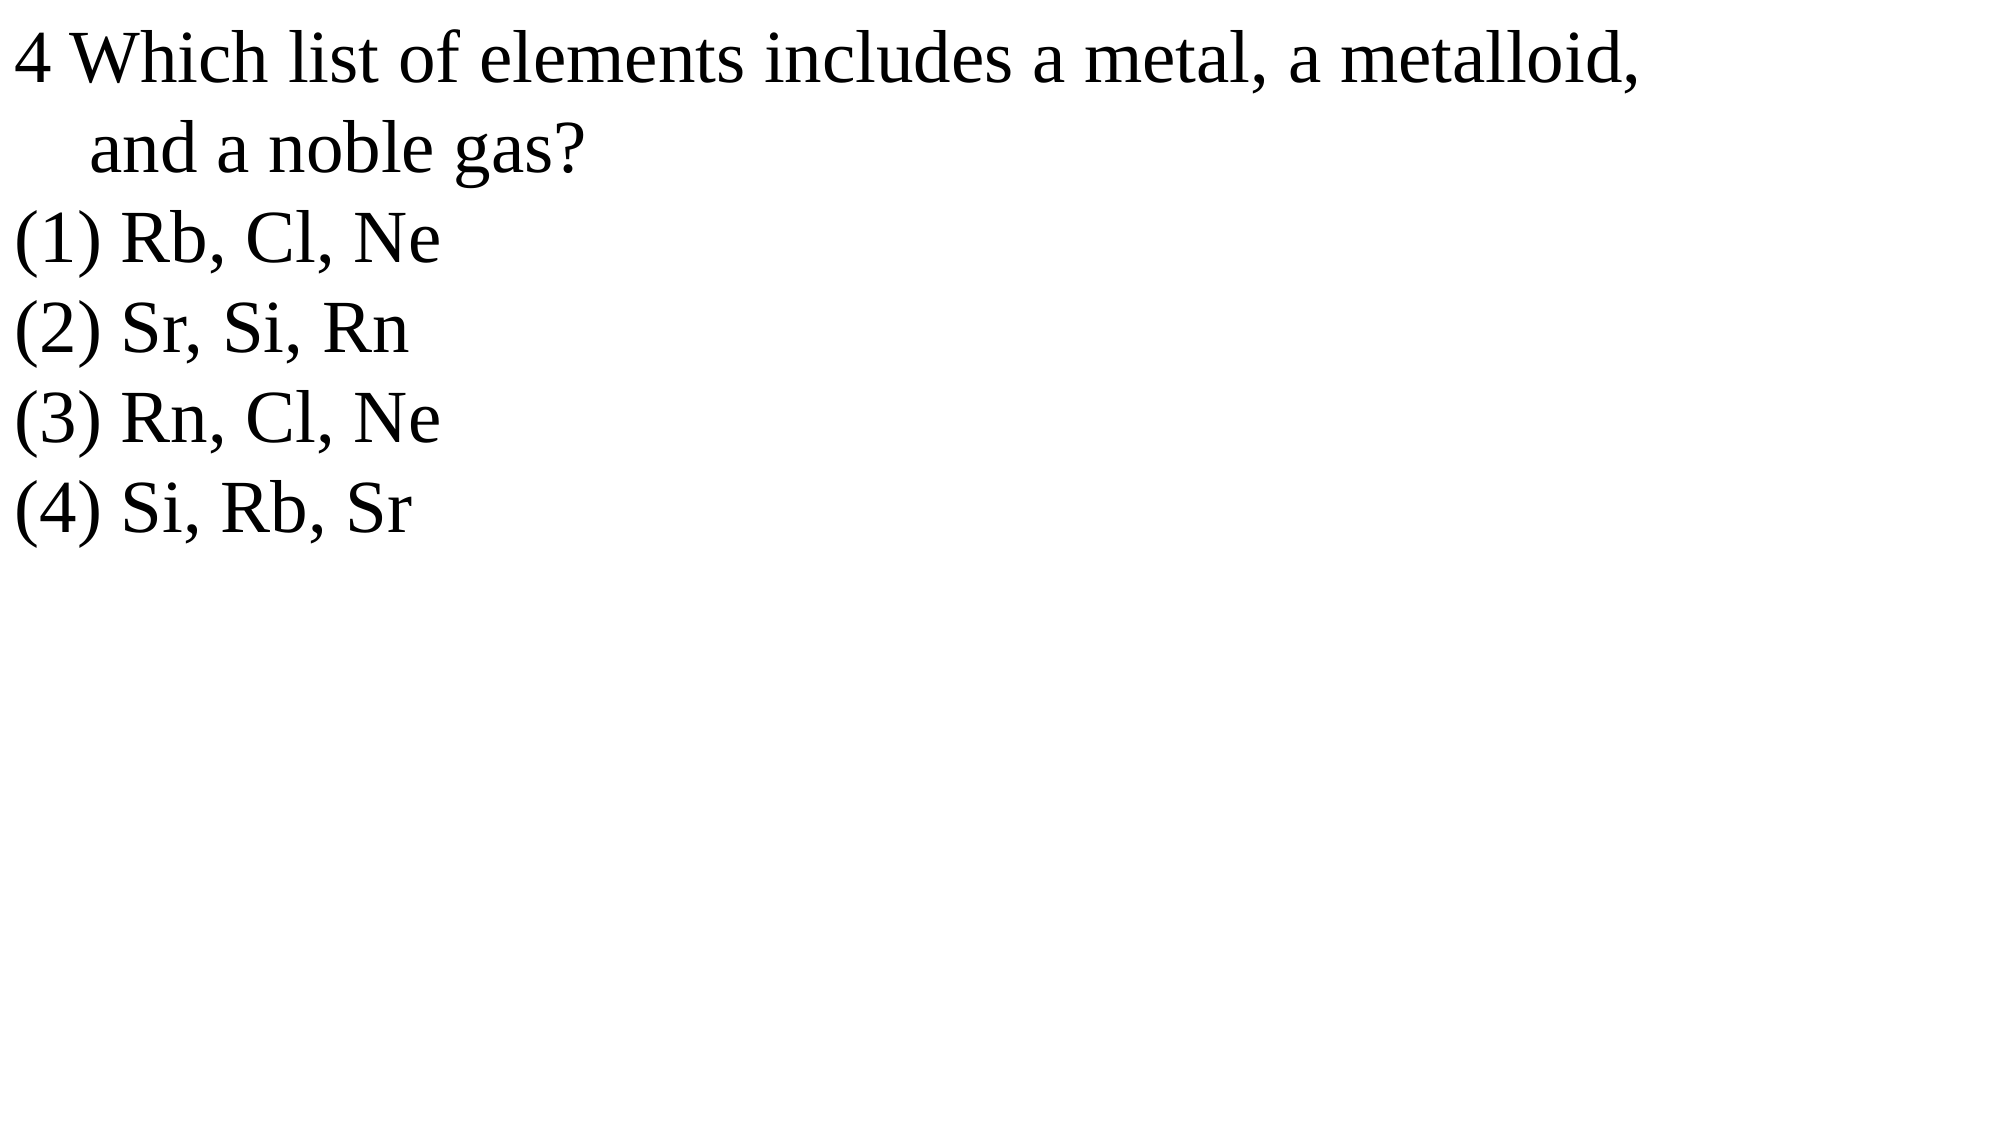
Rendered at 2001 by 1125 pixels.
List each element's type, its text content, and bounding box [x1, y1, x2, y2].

text_box 4 Which list of elements includes a metal, a metalloid, and a noble gas? (1) Rb, Cl, Ne (2) Sr, Si, Rn (3) Rn, Cl, Ne (4) Si, Rb, Sr [0, 0, 2000, 555]
